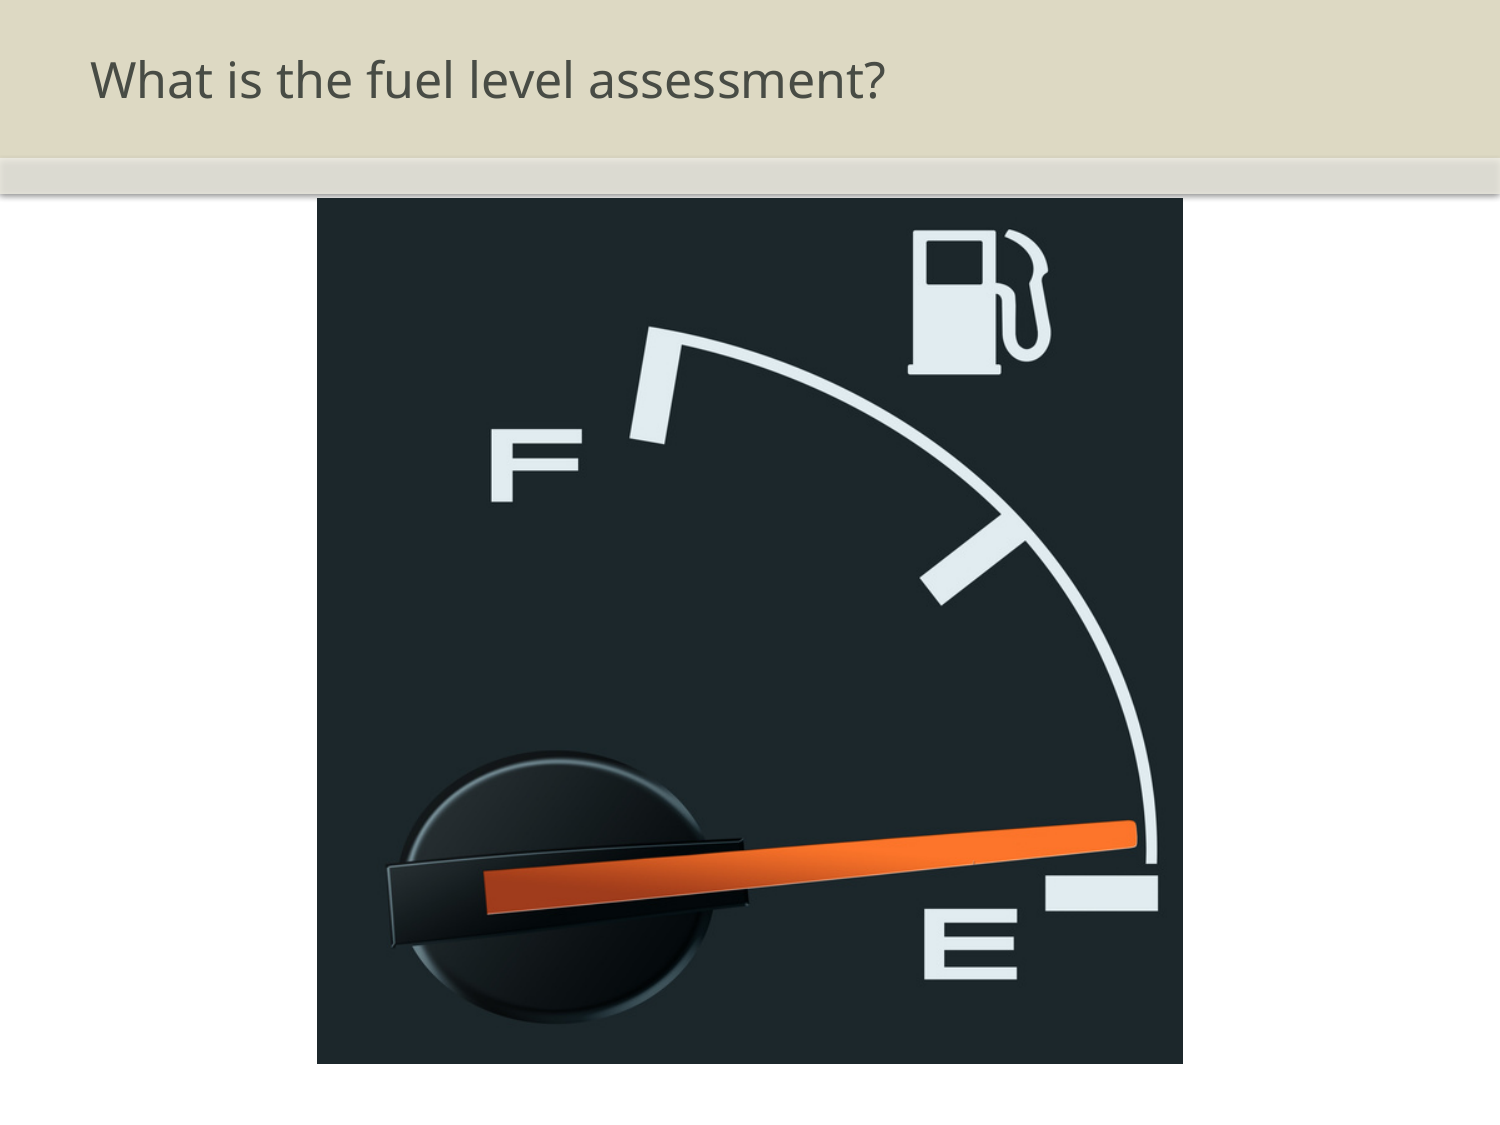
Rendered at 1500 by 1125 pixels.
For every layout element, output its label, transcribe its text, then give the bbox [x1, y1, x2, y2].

picture [316, 197, 1183, 1064]
title What is the fuel level assessment? [75, 0, 1425, 158]
